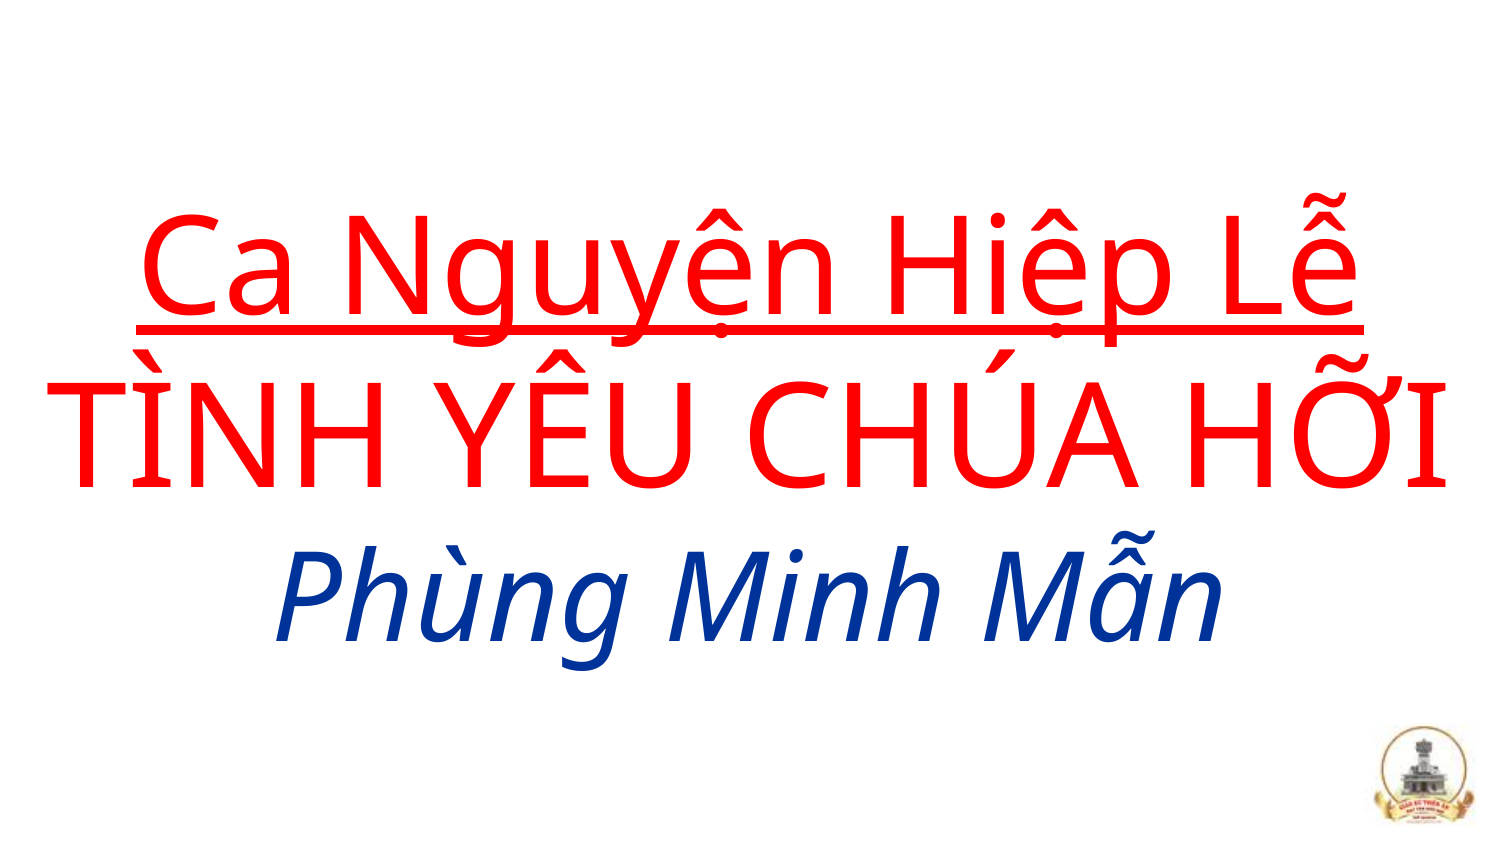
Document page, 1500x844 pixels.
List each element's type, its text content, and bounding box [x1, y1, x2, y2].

title Ca Nguyện Hiệp Lễ TÌNH YÊU CHÚA HỠI Phùng Minh Mẫn [0, 0, 1500, 844]
